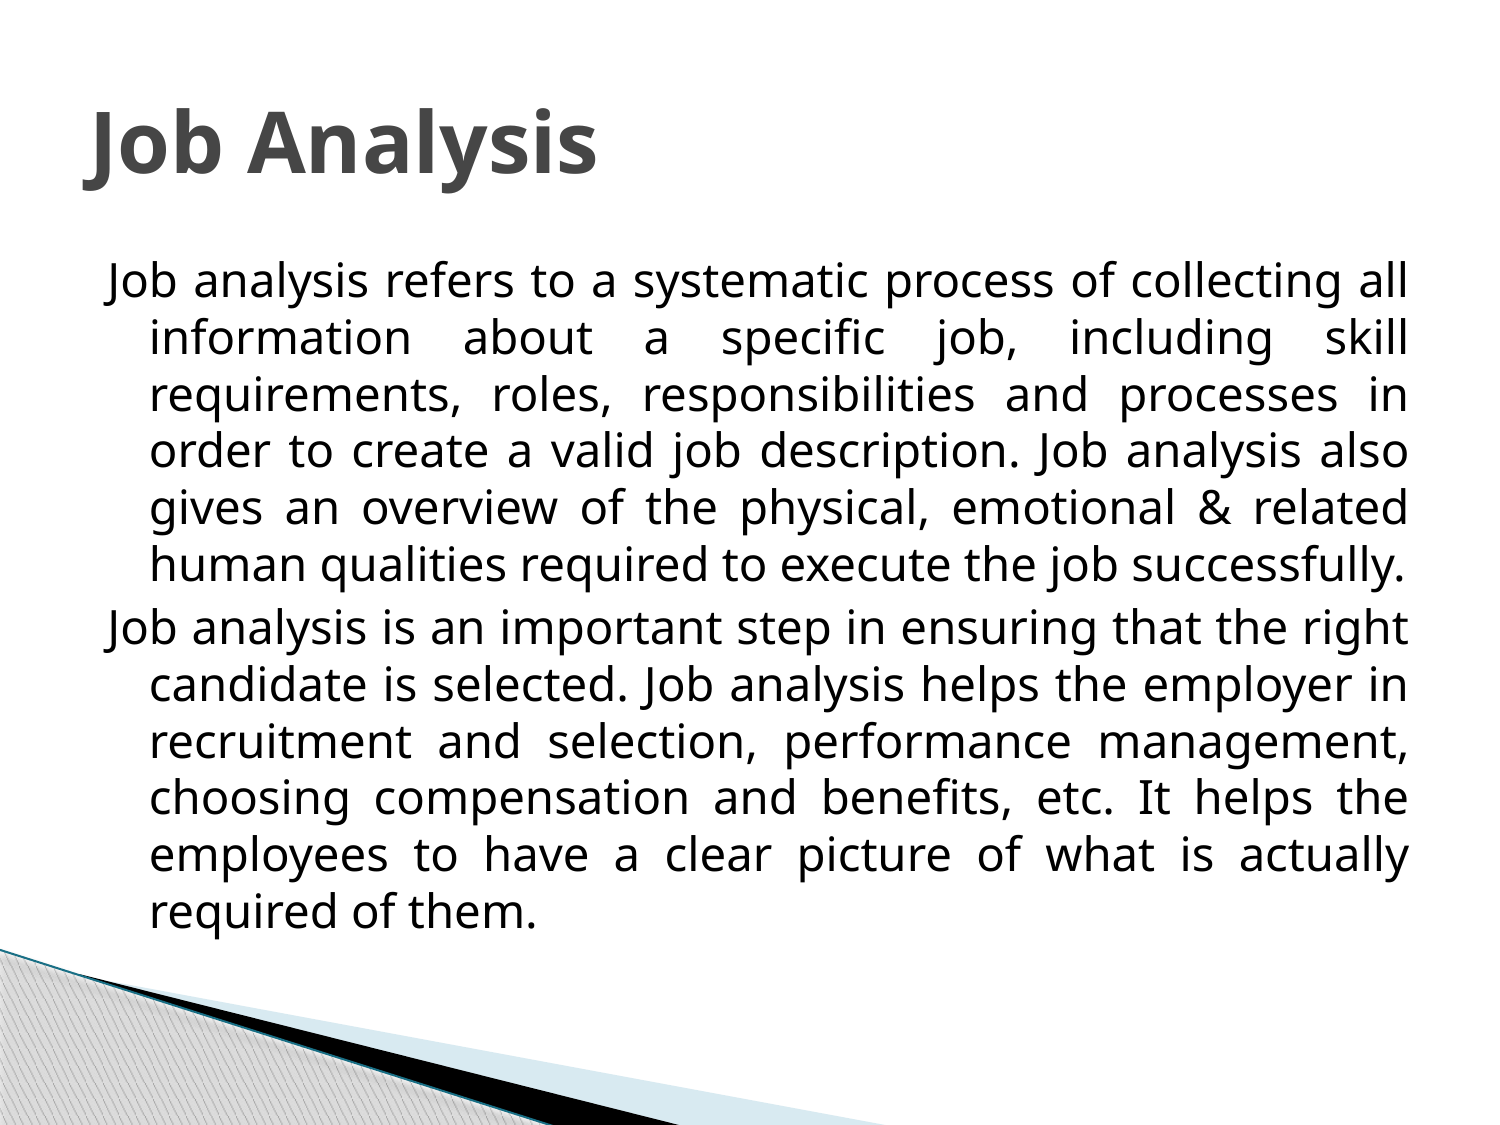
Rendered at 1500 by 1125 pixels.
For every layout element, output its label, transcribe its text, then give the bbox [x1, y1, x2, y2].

list Job analysis refers to a systematic process of collecting all information about a specific job, including skill requirements, roles, responsibilities and processes in order to create a valid job description. Job analysis also gives an overview of the physical, emotional & related human qualities required to execute the job successfully. Job analysis is an important step in ensuring that the right candidate is selected. Job analysis helps the employer in recruitment and selection, performance management, choosing compensation and benefits, etc. It helps the employees to have a clear picture of what is actually required of them. [75, 243, 1425, 986]
title Job Analysis [75, 45, 1425, 233]
